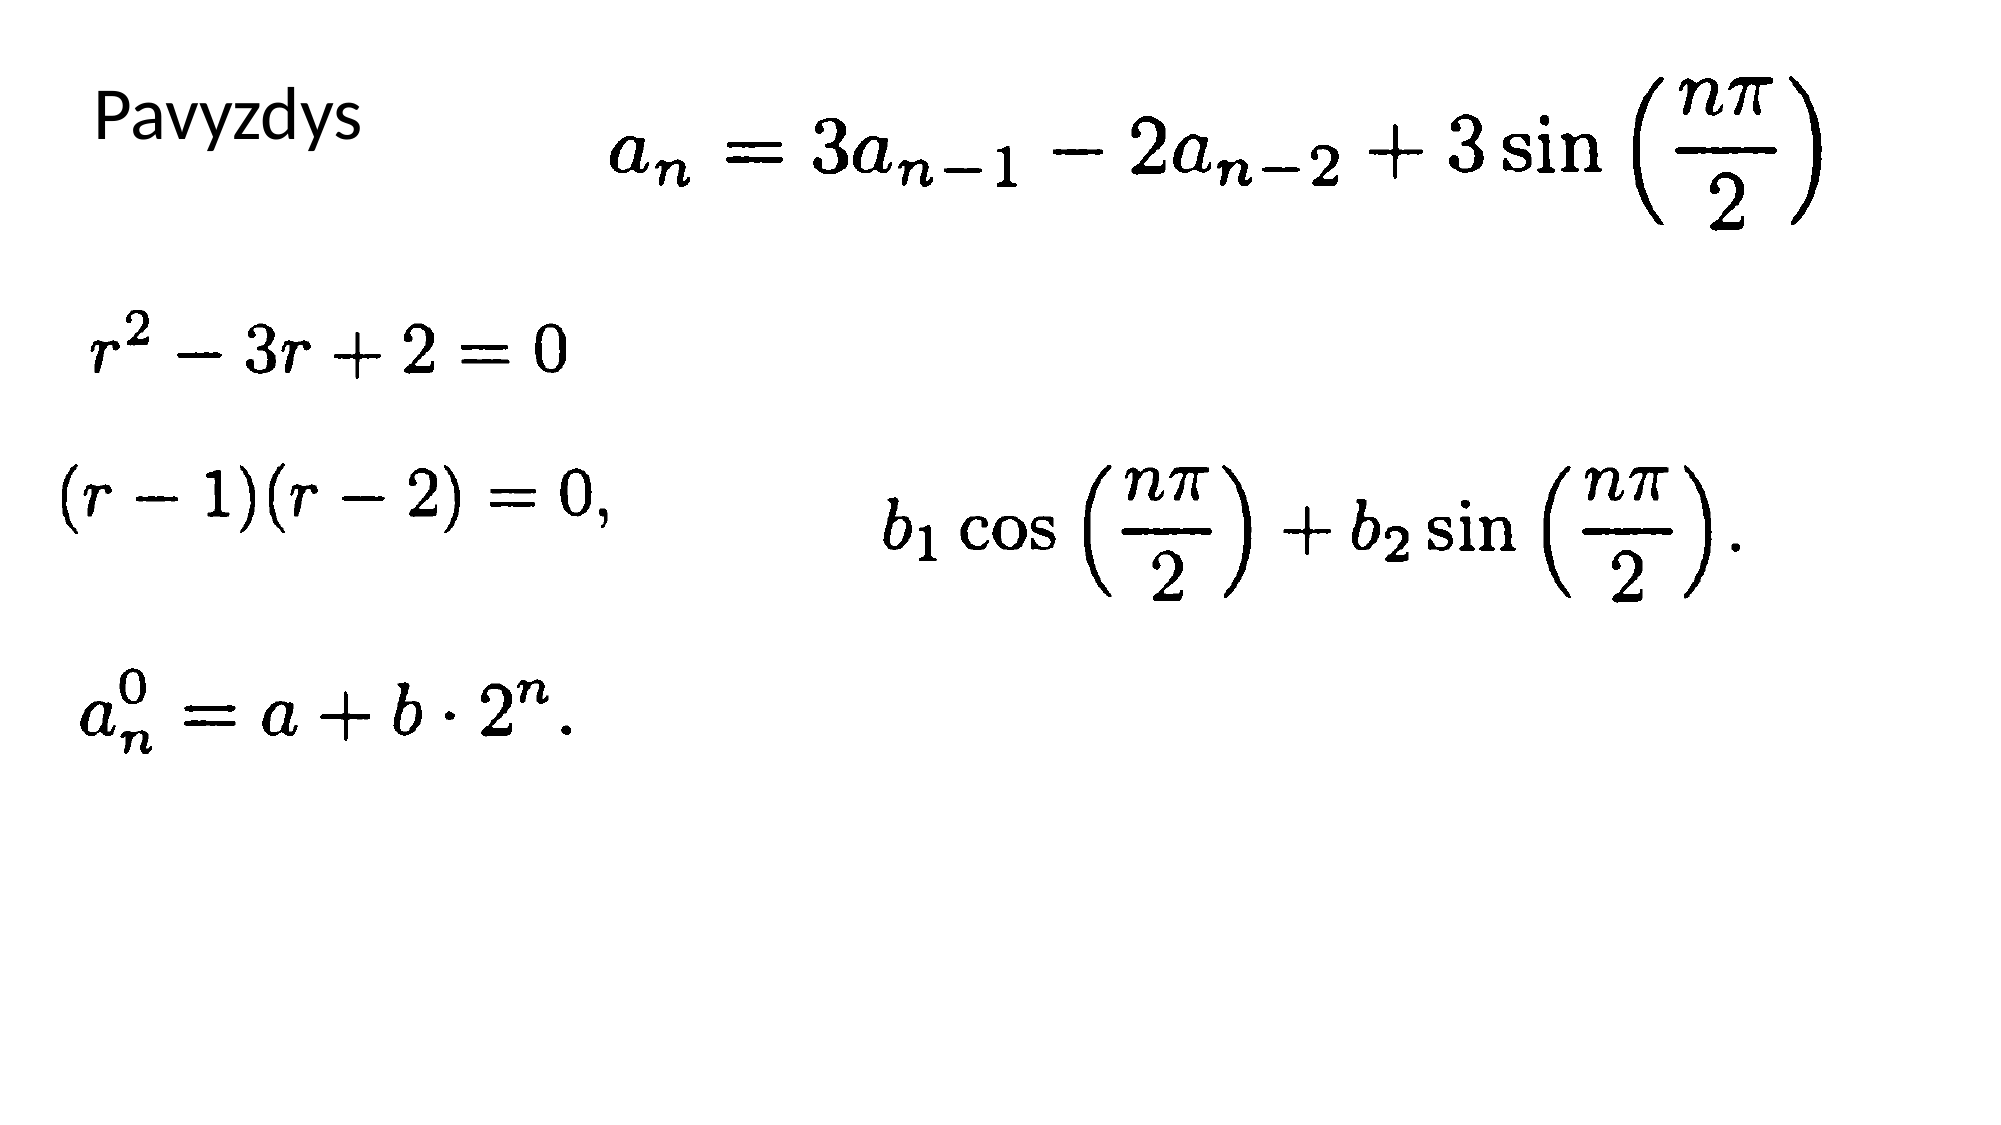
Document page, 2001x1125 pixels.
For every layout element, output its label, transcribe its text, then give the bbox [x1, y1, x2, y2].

picture [33, 38, 1879, 395]
text_box Pavyzdys [78, 57, 400, 162]
picture [50, 619, 612, 796]
picture [33, 421, 629, 547]
picture [856, 429, 1747, 604]
